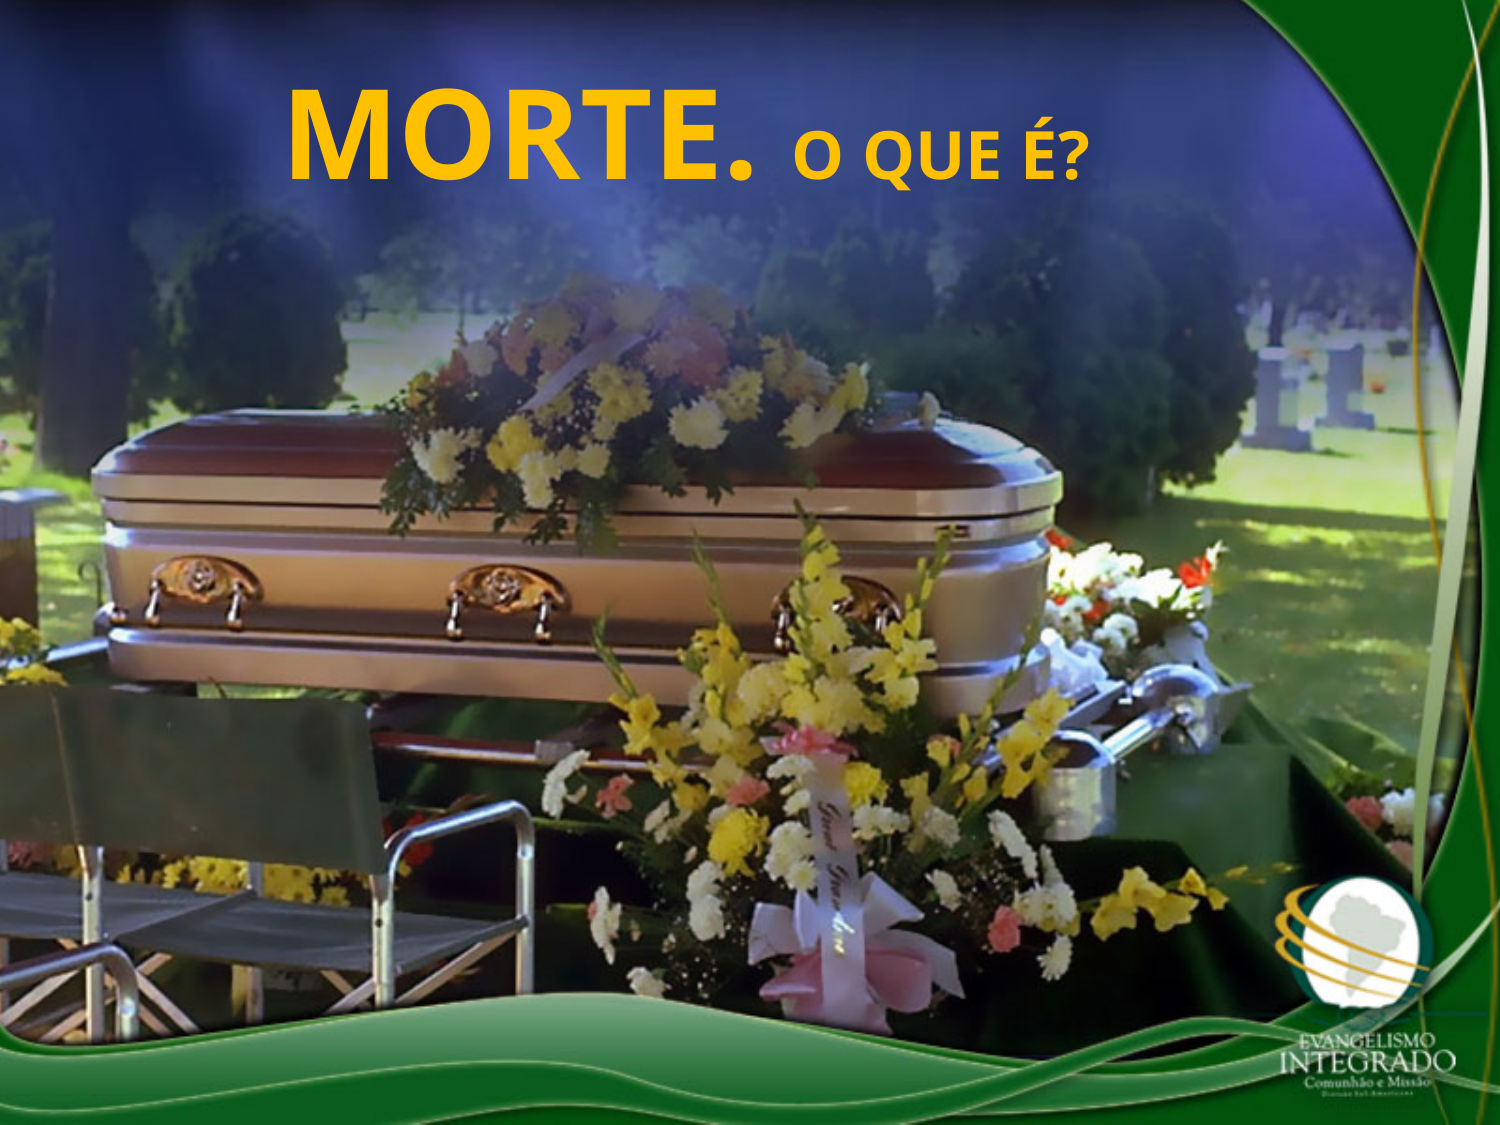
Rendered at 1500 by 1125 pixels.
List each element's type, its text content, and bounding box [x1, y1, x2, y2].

picture [0, 0, 1500, 1125]
text_box MORTE. O QUE É? [82, 46, 1289, 212]
